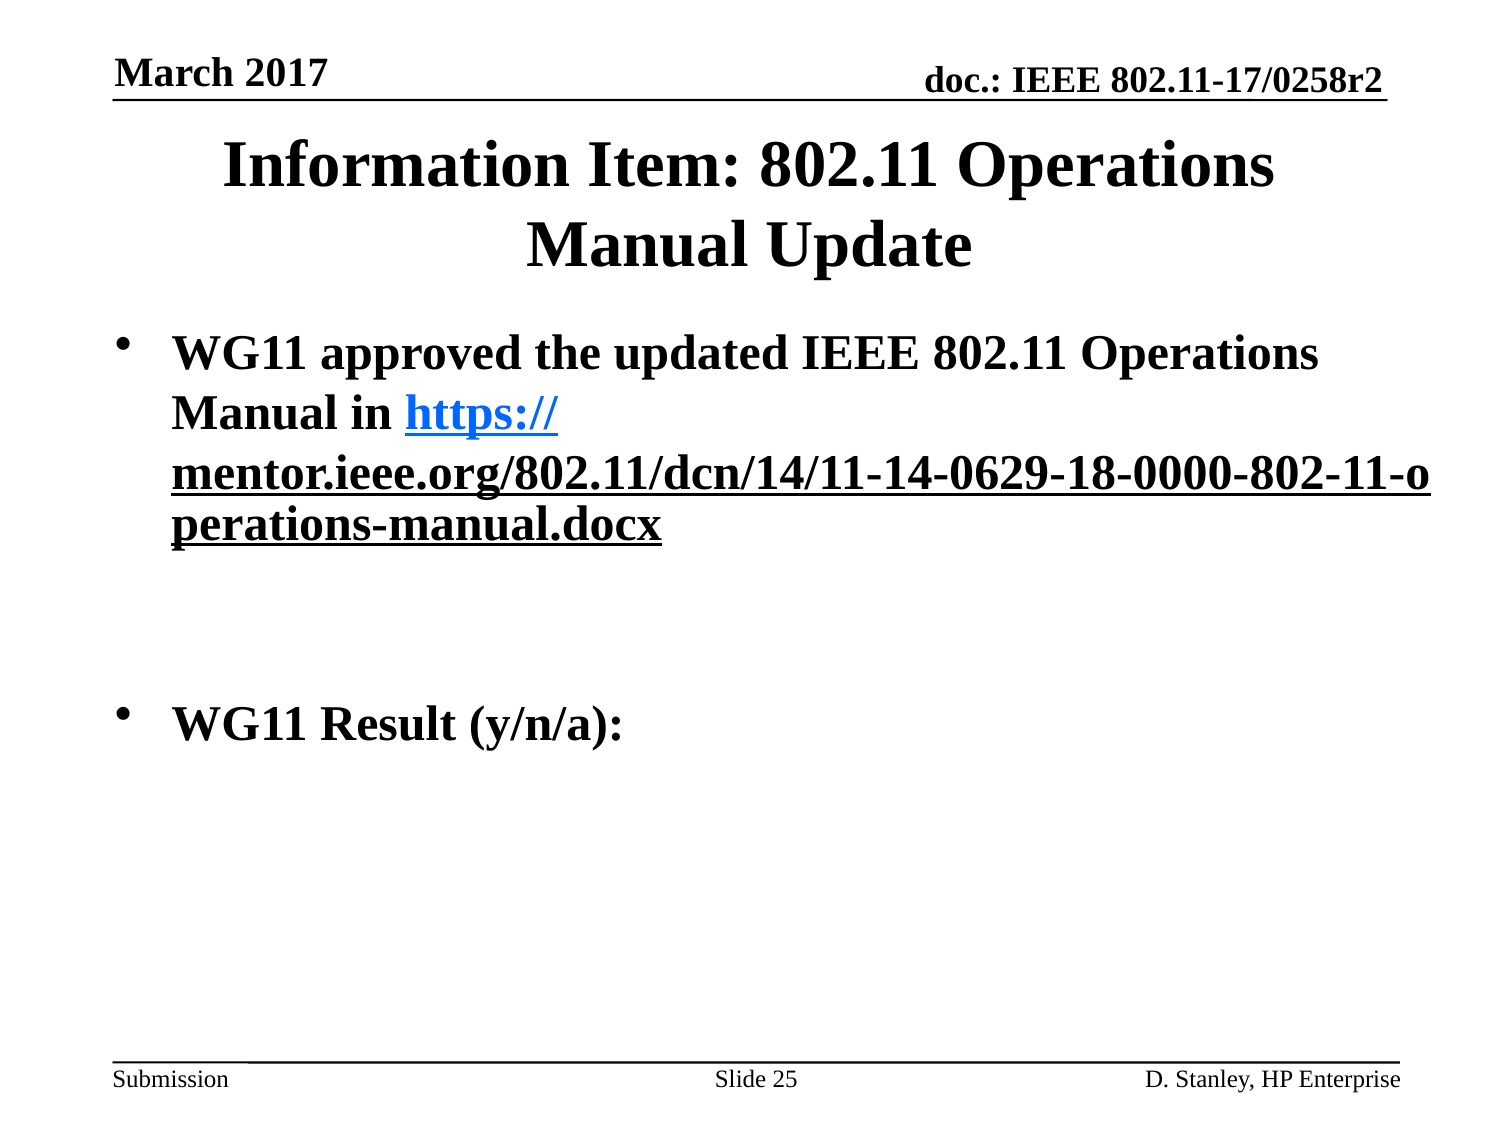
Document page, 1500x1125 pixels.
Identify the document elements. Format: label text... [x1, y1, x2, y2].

title Information Item: 802.11 Operations Manual Update [112, 112, 1388, 288]
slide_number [114, 49, 423, 95]
list WG11 approved the updated IEEE 802.11 Operations Manual in https://mentor.ieee.org/802.11/dcn/14/11-14-0629-18-0000-802-11-operations-manual.docx WG11 Result (y/n/a): [99, 312, 1463, 1050]
footer D. Stanley, HP Enterprise [878, 1061, 1402, 1093]
slide_number Slide 25 [712, 1061, 800, 1093]
